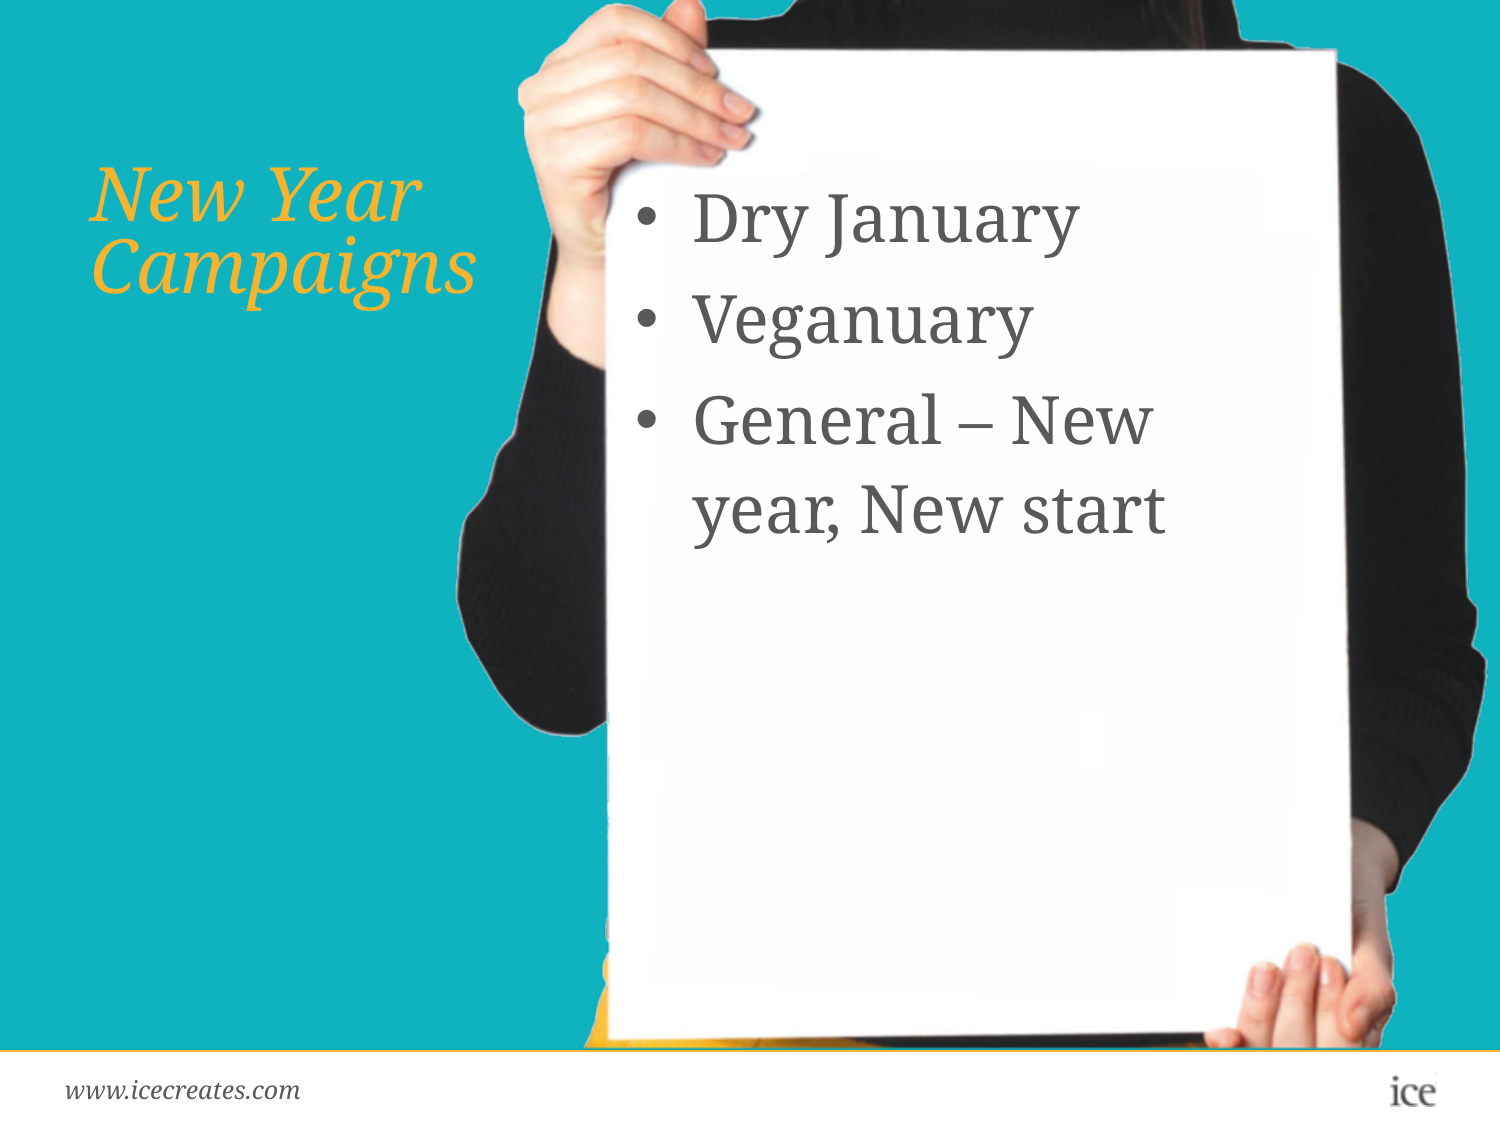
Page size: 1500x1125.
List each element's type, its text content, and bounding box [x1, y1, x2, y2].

list Dry January Veganuary General – New year, New start [620, 160, 1328, 1005]
picture [1390, 1072, 1437, 1107]
title New Year Campaigns [75, 45, 502, 428]
picture [441, 0, 1500, 1051]
